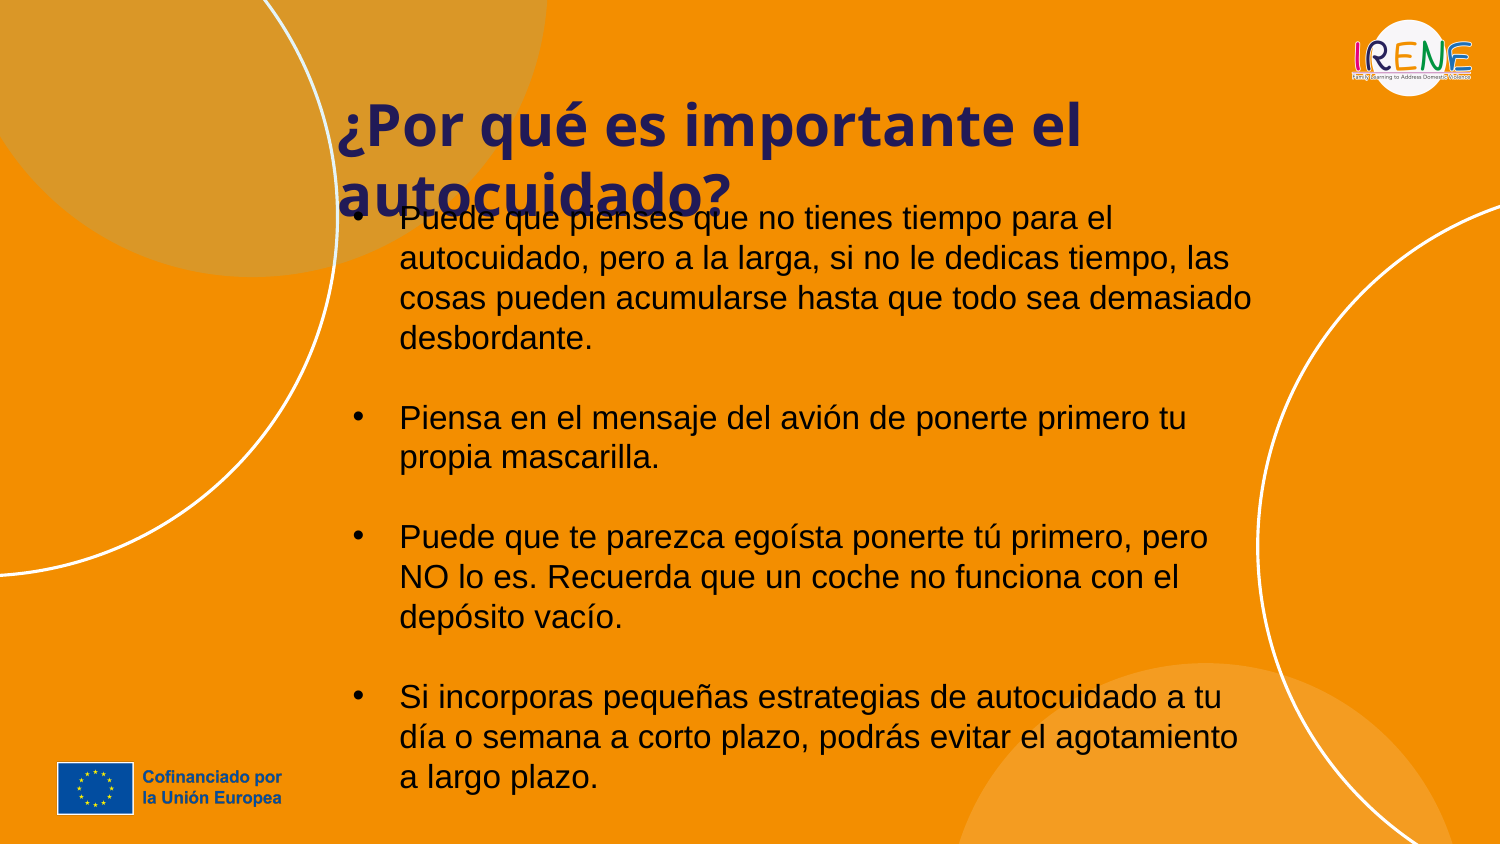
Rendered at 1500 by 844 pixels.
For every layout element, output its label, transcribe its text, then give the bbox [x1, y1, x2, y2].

text_box Puede que pienses que no tienes tiempo para el autocuidado, pero a la larga, si no le dedicas tiempo, las cosas pueden acumularse hasta que todo sea demasiado desbordante. Piensa en el mensaje del avión de ponerte primero tu propia mascarilla. Puede que te parezca egoísta ponerte tú primero, pero NO lo es. Recuerda que un coche no funciona con el depósito vacío. Si incorporas pequeñas estrategias de autocuidado a tu día o semana a corto plazo, podrás evitar el agotamiento a largo plazo. [337, 188, 1269, 843]
picture [55, 760, 321, 817]
text_box ¿Por qué es importante el autocuidado? [322, 80, 1202, 236]
picture [1319, 19, 1500, 98]
